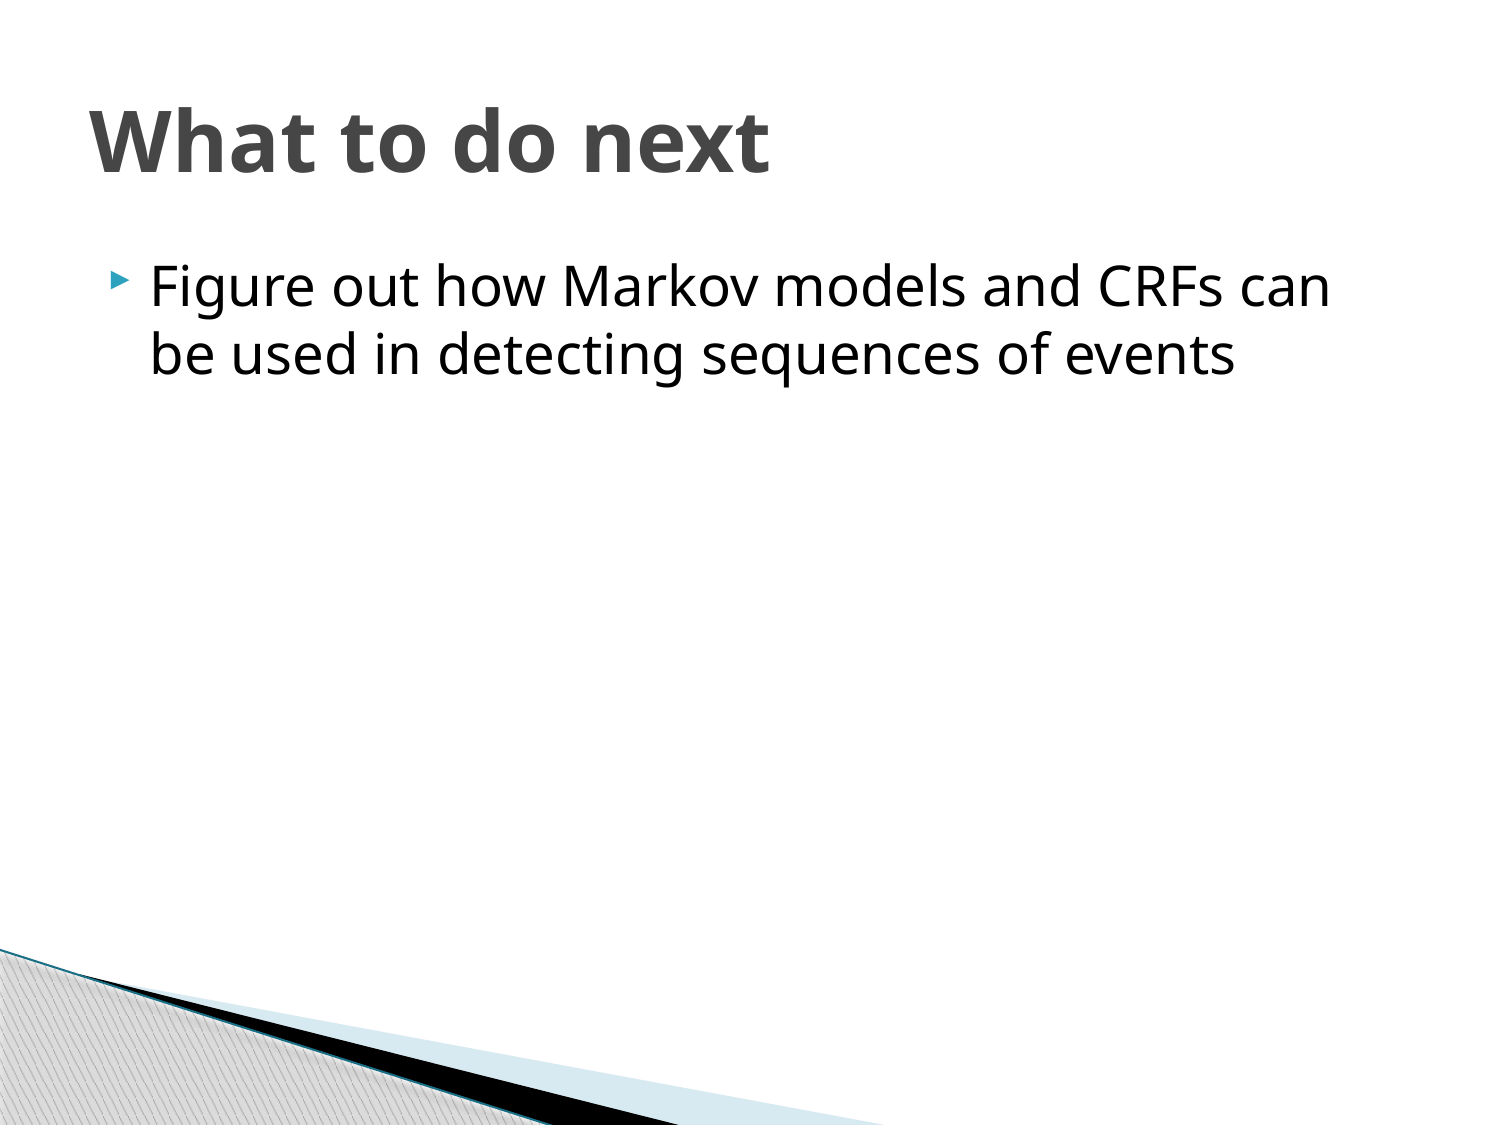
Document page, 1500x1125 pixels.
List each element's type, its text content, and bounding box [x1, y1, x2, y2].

list Figure out how Markov models and CRFs can be used in detecting sequences of events [75, 243, 1425, 986]
title What to do next [75, 45, 1425, 233]
